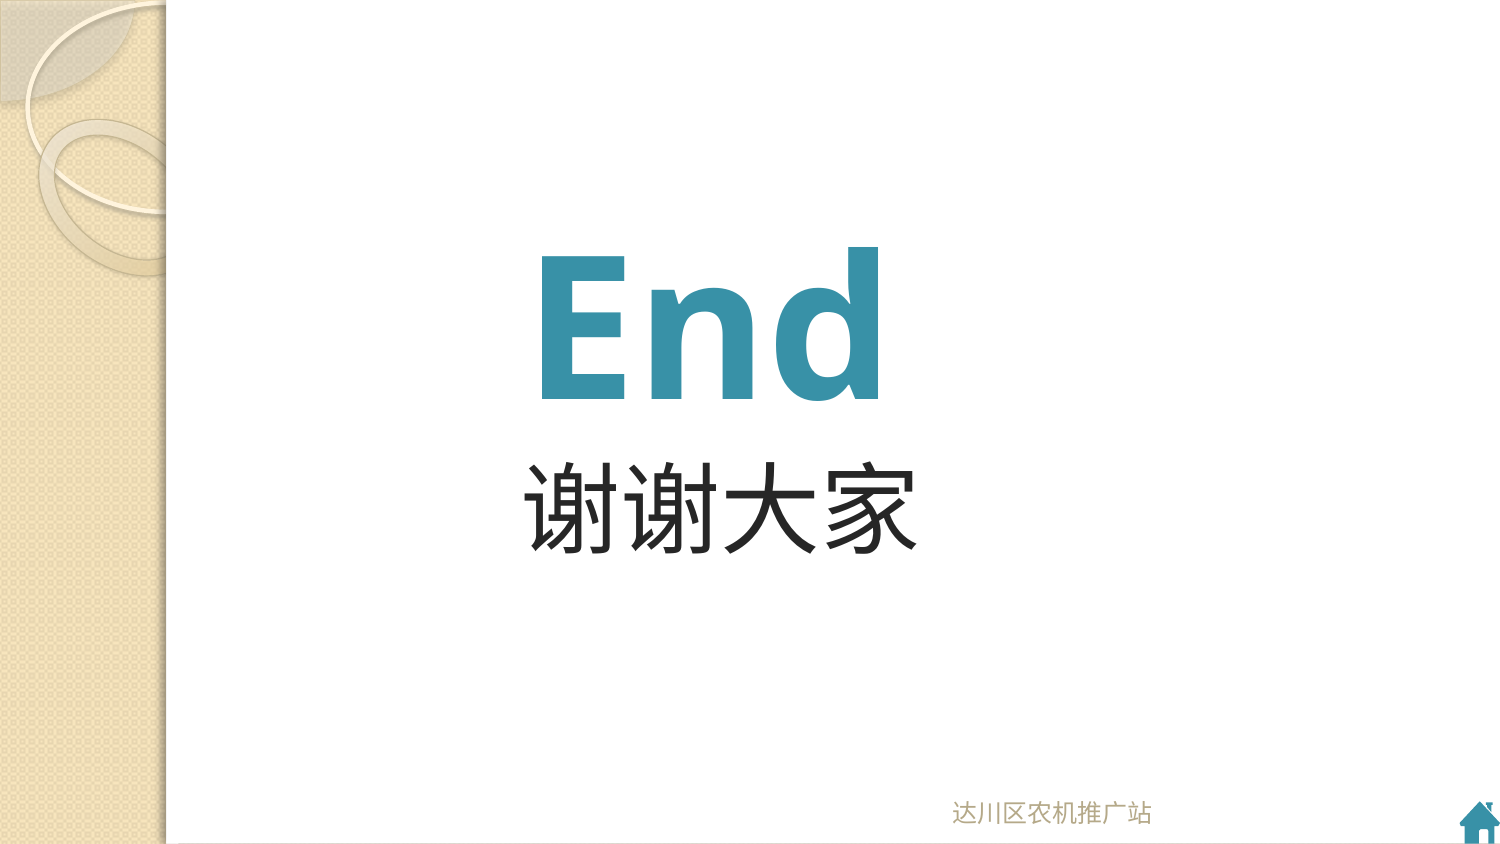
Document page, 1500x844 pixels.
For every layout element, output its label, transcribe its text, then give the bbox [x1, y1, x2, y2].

text_box 谢谢大家 [257, 468, 1183, 544]
footer 达川区农机推广站 [937, 775, 1413, 835]
text_box End [329, 199, 1090, 365]
text_box [1459, 801, 1500, 844]
